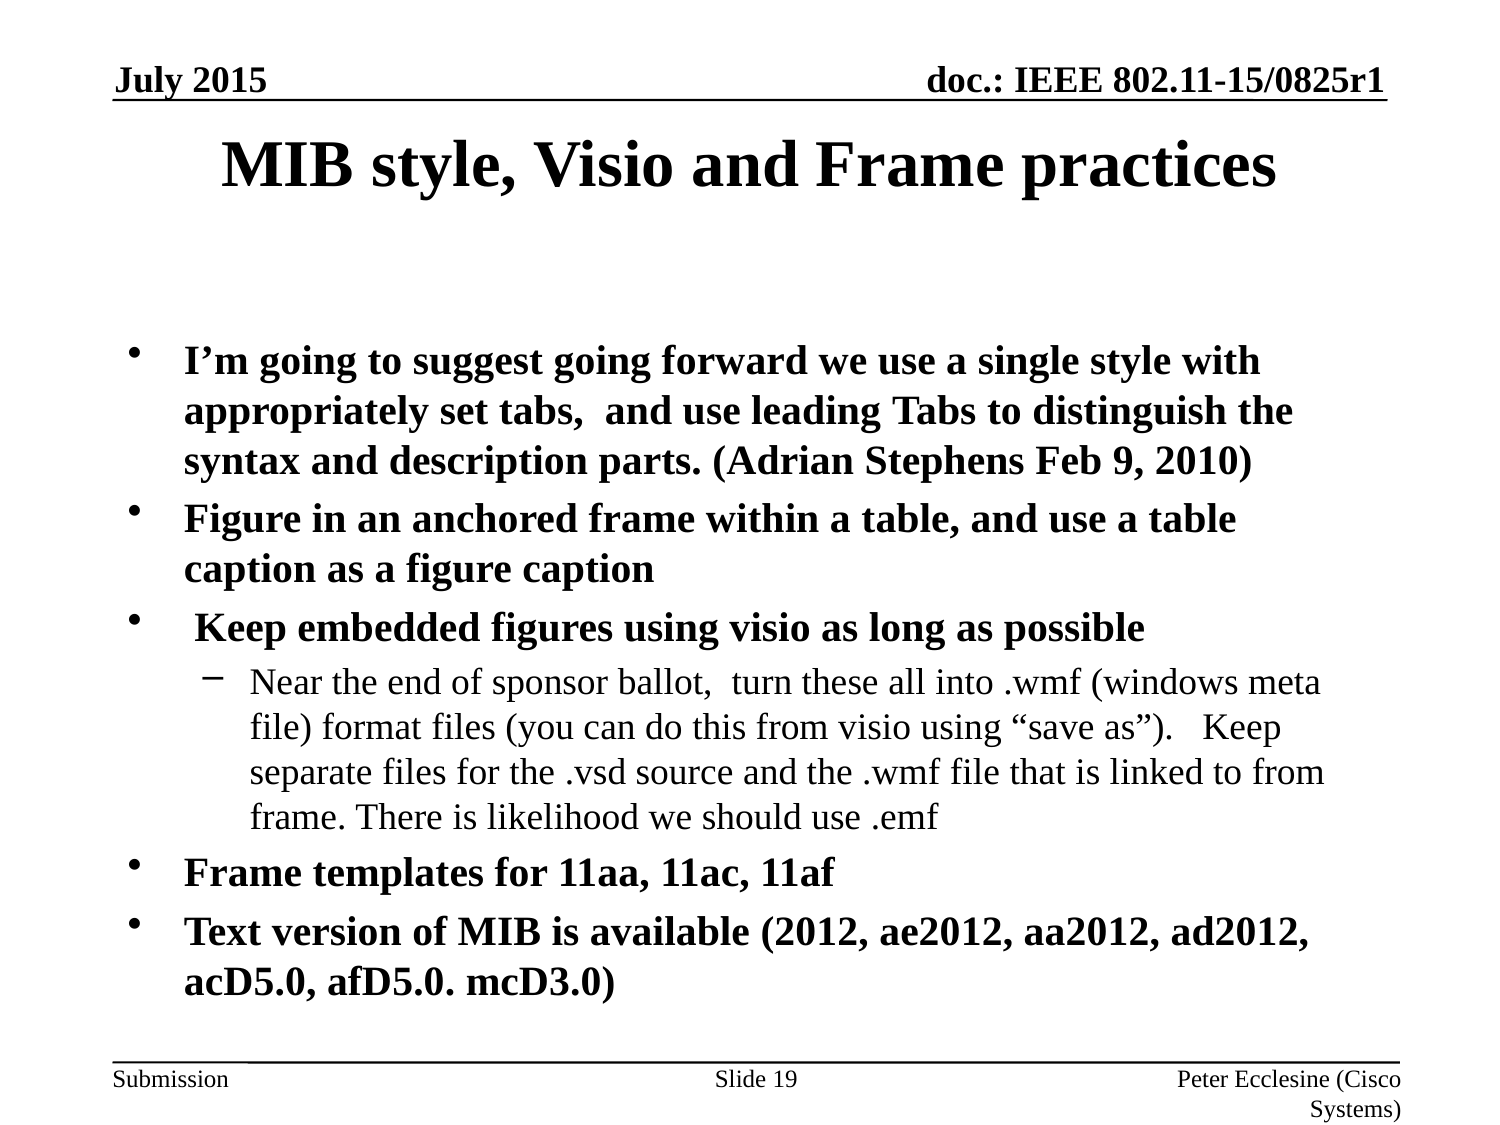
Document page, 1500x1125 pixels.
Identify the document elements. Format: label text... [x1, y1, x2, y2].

footer Peter Ecclesine (Cisco Systems) [1164, 1061, 1402, 1093]
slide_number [114, 54, 272, 101]
title MIB style, Visio and Frame practices [112, 112, 1388, 288]
slide_number Slide 19 [712, 1061, 800, 1093]
list I’m going to suggest going forward we use a single style with appropriately set tabs, and use leading Tabs to distinguish the syntax and description parts. (Adrian Stephens Feb 9, 2010) Figure in an anchored frame within a table, and use a table caption as a figure caption Keep embedded figures using visio as long as possible Near the end of sponsor ballot, turn these all into .wmf (windows meta file) format files (you can do this from visio using “save as”). Keep separate files for the .vsd source and the .wmf file that is linked to from frame. There is likelihood we should use .emf Frame templates for 11aa, 11ac, 11af Text version of MIB is available (2012, ae2012, aa2012, ad2012, acD5.0, afD5.0. mcD3.0) [112, 324, 1388, 1063]
